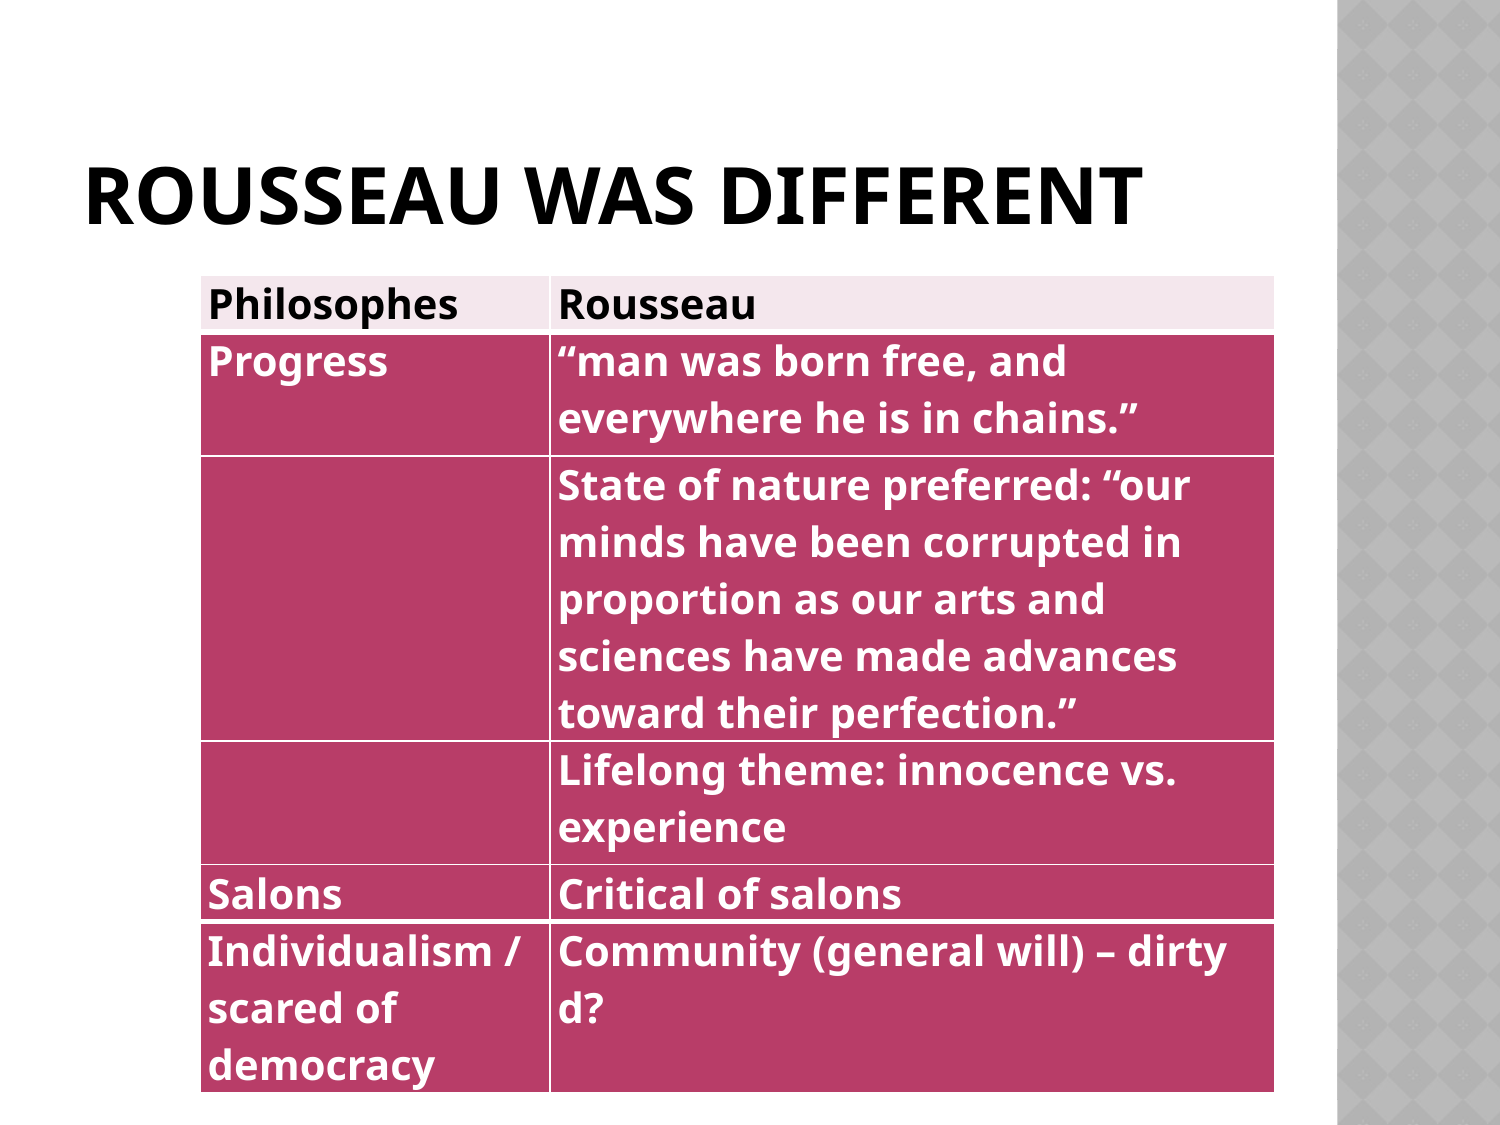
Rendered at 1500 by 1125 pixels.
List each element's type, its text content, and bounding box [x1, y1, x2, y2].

table_header Philosophes [201, 276, 549, 329]
table_cell [201, 742, 549, 864]
table_cell [201, 457, 549, 740]
table_cell Progress [201, 335, 549, 455]
table_cell Salons [201, 865, 549, 919]
table_cell Community (general will) – dirty d? [551, 924, 1274, 1092]
table_cell State of nature preferred: “our minds have been corrupted in proportion as our arts and sciences have made advances toward their perfection.” [551, 457, 1274, 740]
table_cell Lifelong theme: innocence vs. experience [551, 742, 1274, 864]
title Rousseau Was Different [75, 52, 1263, 240]
table_cell Critical of salons [551, 865, 1274, 919]
table_cell “man was born free, and everywhere he is in chains.” [551, 335, 1274, 455]
table_header Rousseau [551, 276, 1274, 329]
table_cell Individualism /scared of democracy [201, 924, 549, 1092]
